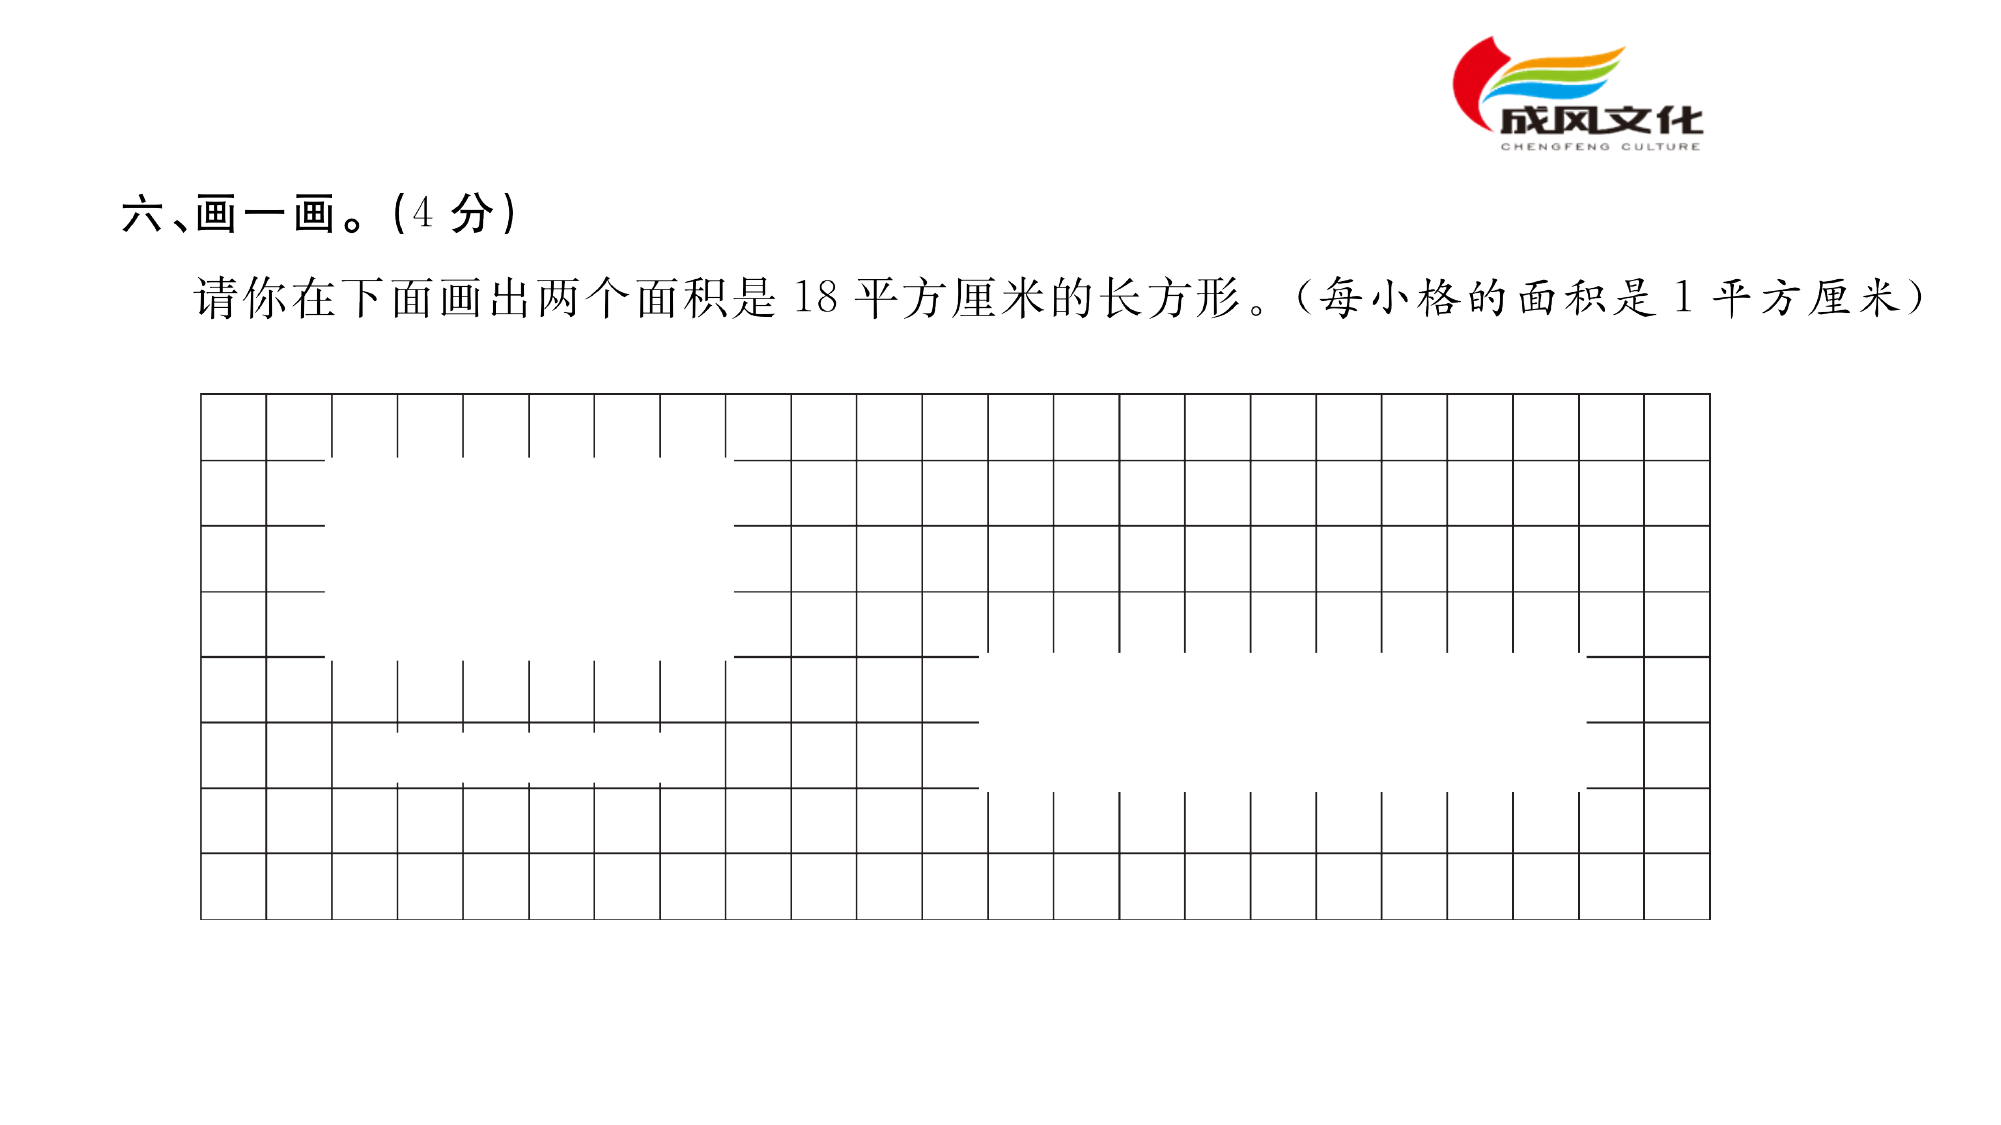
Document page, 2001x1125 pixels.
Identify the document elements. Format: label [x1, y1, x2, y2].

picture [196, 360, 2000, 939]
picture [118, 30, 2000, 335]
